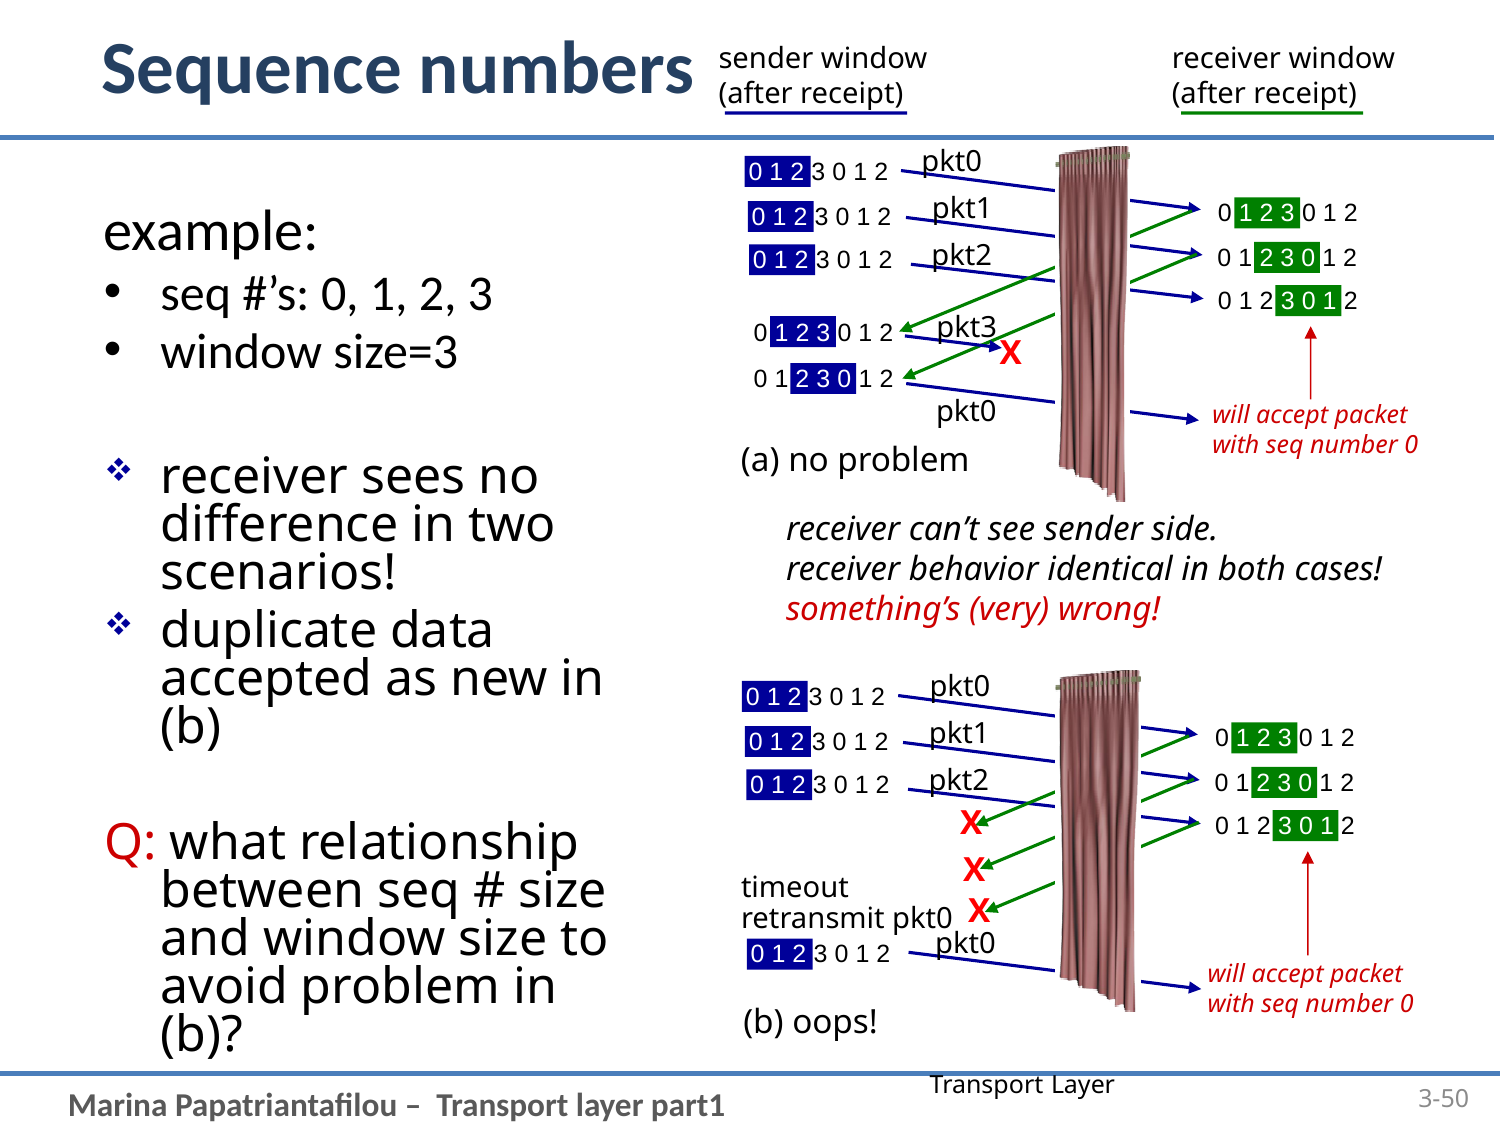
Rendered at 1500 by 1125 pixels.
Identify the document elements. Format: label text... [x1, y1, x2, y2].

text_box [1055, 145, 1141, 1013]
list example: seq #’s: 0, 1, 2, 3 window size=3 [88, 184, 627, 764]
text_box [727, 660, 1430, 1049]
text_box sender window (after receipt) [703, 32, 943, 118]
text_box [729, 135, 1435, 487]
text_box receiver window (after receipt) [1157, 31, 1410, 117]
text_box receiver sees no difference in two scenarios! duplicate data accepted as new in (b) Q: what relationship between seq # size and window size to avoid problem in (b)? [89, 448, 627, 704]
text_box receiver can’t see sender side. receiver behavior identical in both cases! something’s (very) wrong! [771, 500, 1050, 635]
slide_number 3-50 [1364, 1069, 1484, 1125]
text_box receiver can’t see sender side. receiver behavior identical in both cases! something’s (very) wrong! [1146, 500, 1399, 635]
title Sequence numbers [85, 0, 1362, 166]
footer Transport Layer [914, 1057, 1390, 1105]
